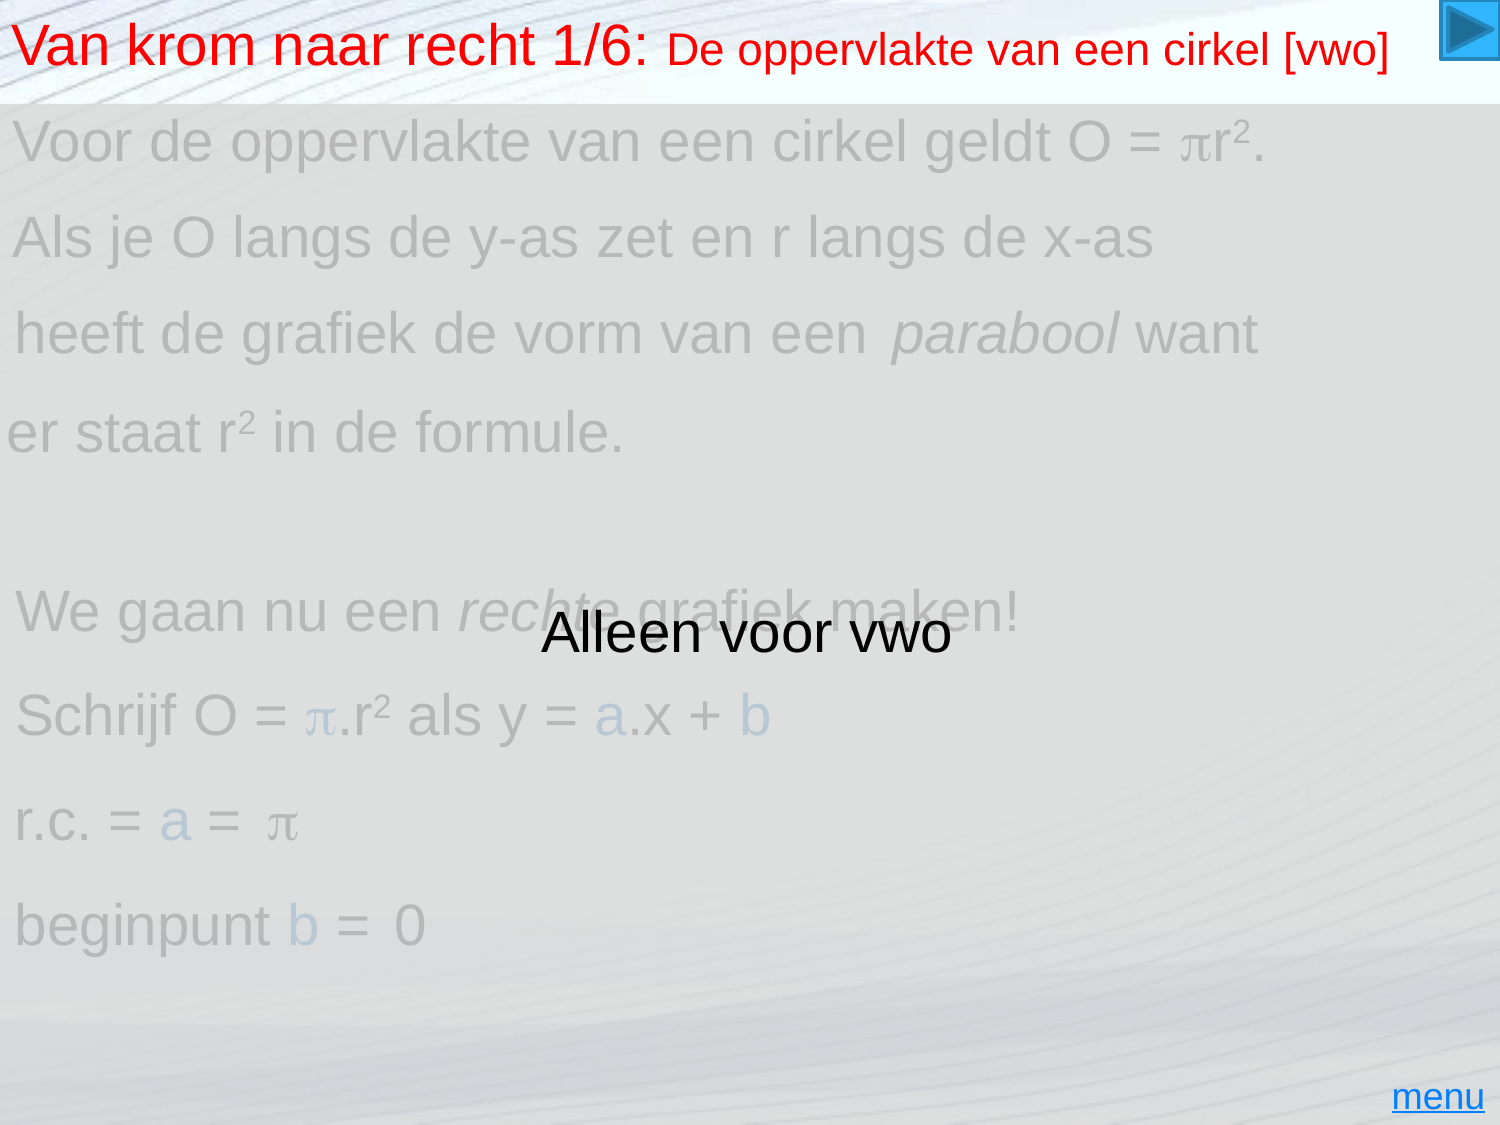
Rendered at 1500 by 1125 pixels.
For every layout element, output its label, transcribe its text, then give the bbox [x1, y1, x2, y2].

title Van krom naar recht 1/6: De oppervlakte van een cirkel [vwo] [0, 0, 1498, 202]
text_box menu [1328, 1064, 1500, 1125]
text_box Alleen voor vwo [0, 103, 1500, 1125]
